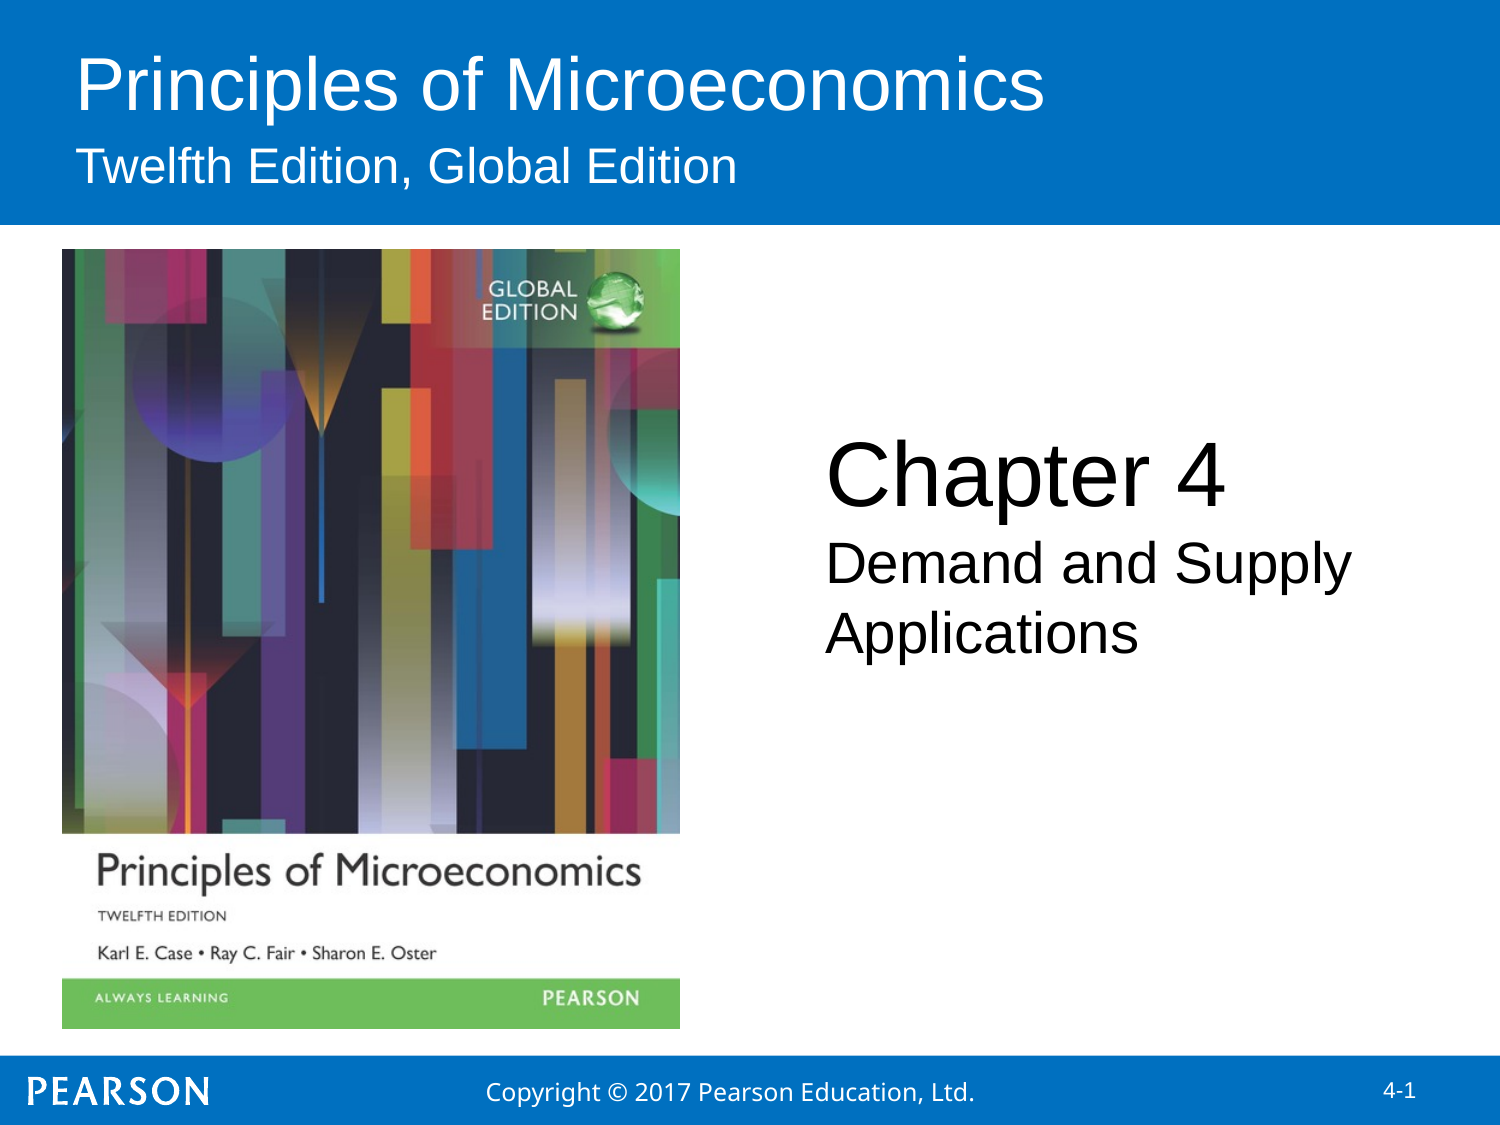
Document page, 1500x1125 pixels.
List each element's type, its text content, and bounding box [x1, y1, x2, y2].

list Demand and Supply Applications [825, 525, 1425, 1005]
title Principles of Microeconomics [75, 35, 1425, 133]
picture [62, 249, 680, 1029]
list Chapter 4 [825, 262, 1425, 525]
list Twelfth Edition, Global Edition [75, 133, 1425, 213]
